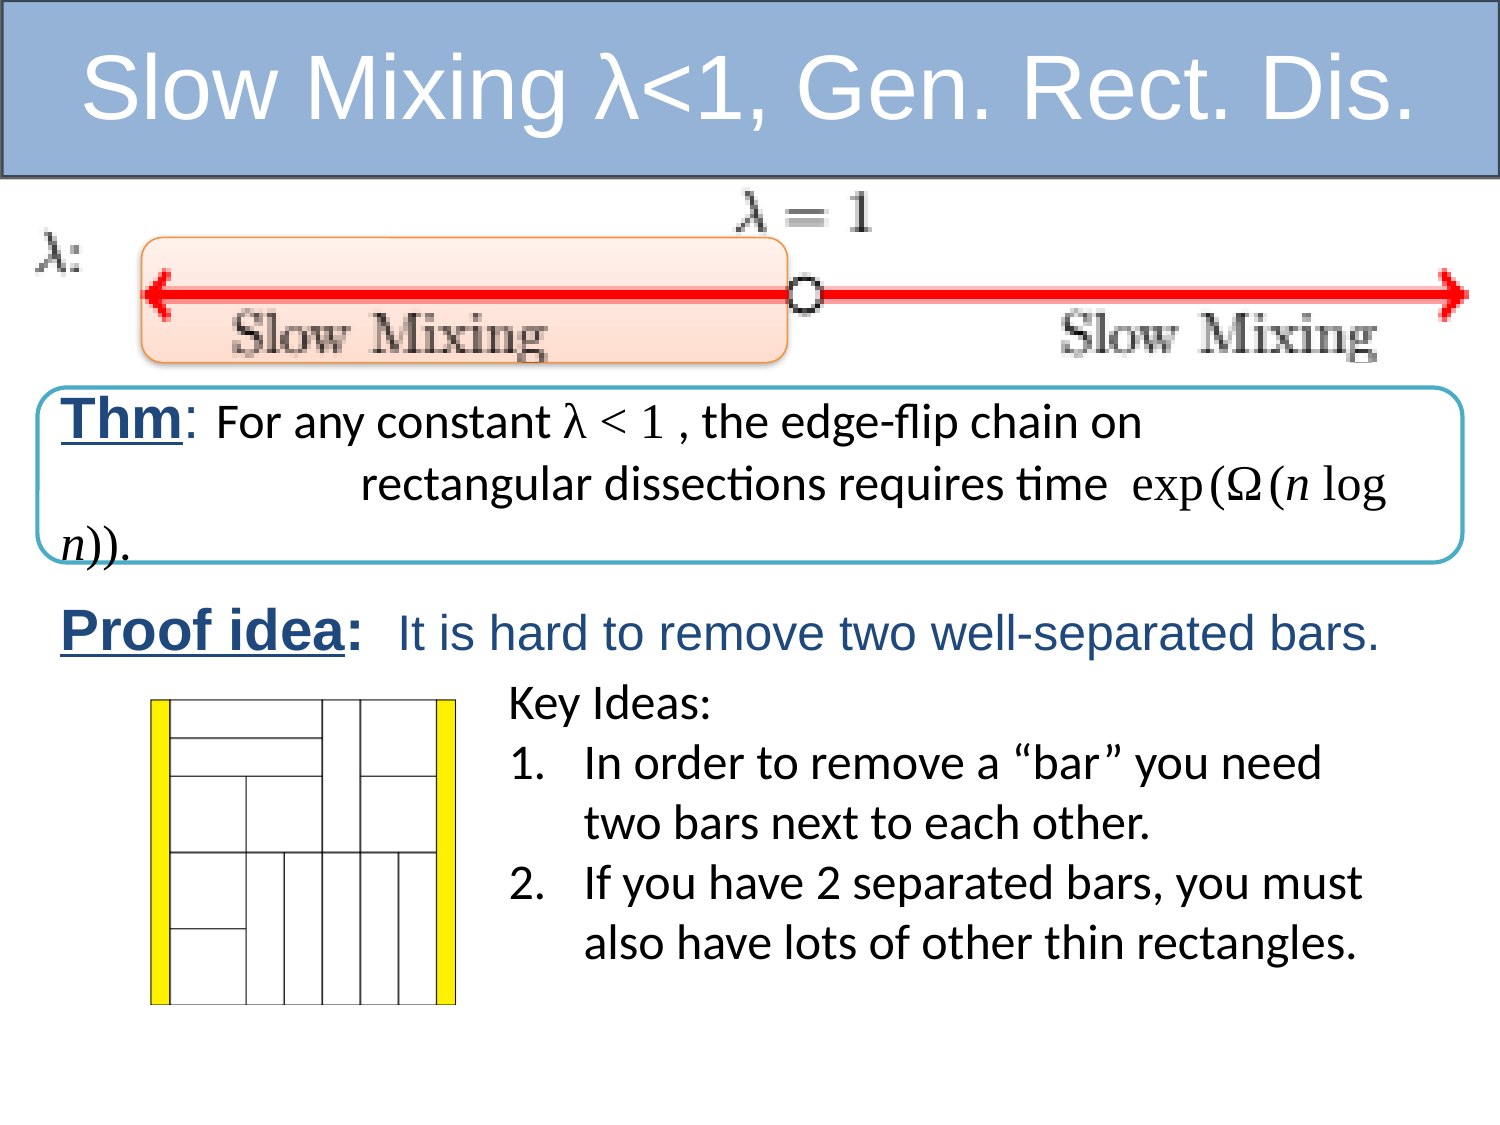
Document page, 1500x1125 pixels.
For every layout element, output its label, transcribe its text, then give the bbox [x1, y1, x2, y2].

text_box Slow Mixing λ<1, Gen. Rect. Dis. [0, 27, 1500, 138]
picture [30, 187, 1500, 363]
text_box Proof idea: It is hard to remove two well-separated bars. [37, 546, 1413, 768]
picture [149, 699, 476, 1006]
text_box Key Ideas: In order to remove a “bar” you need two bars next to each other. If you have 2 separated bars, you must also have lots of other thin rectangles. [493, 662, 1419, 1098]
text_box Thm: For any constant λ < 1 , the edge-flip chain on rectangular dissections requires time exp (Ω (n log n)). [35, 385, 1465, 565]
text_box [1, 0, 1500, 27]
text_box [1, 138, 1500, 178]
